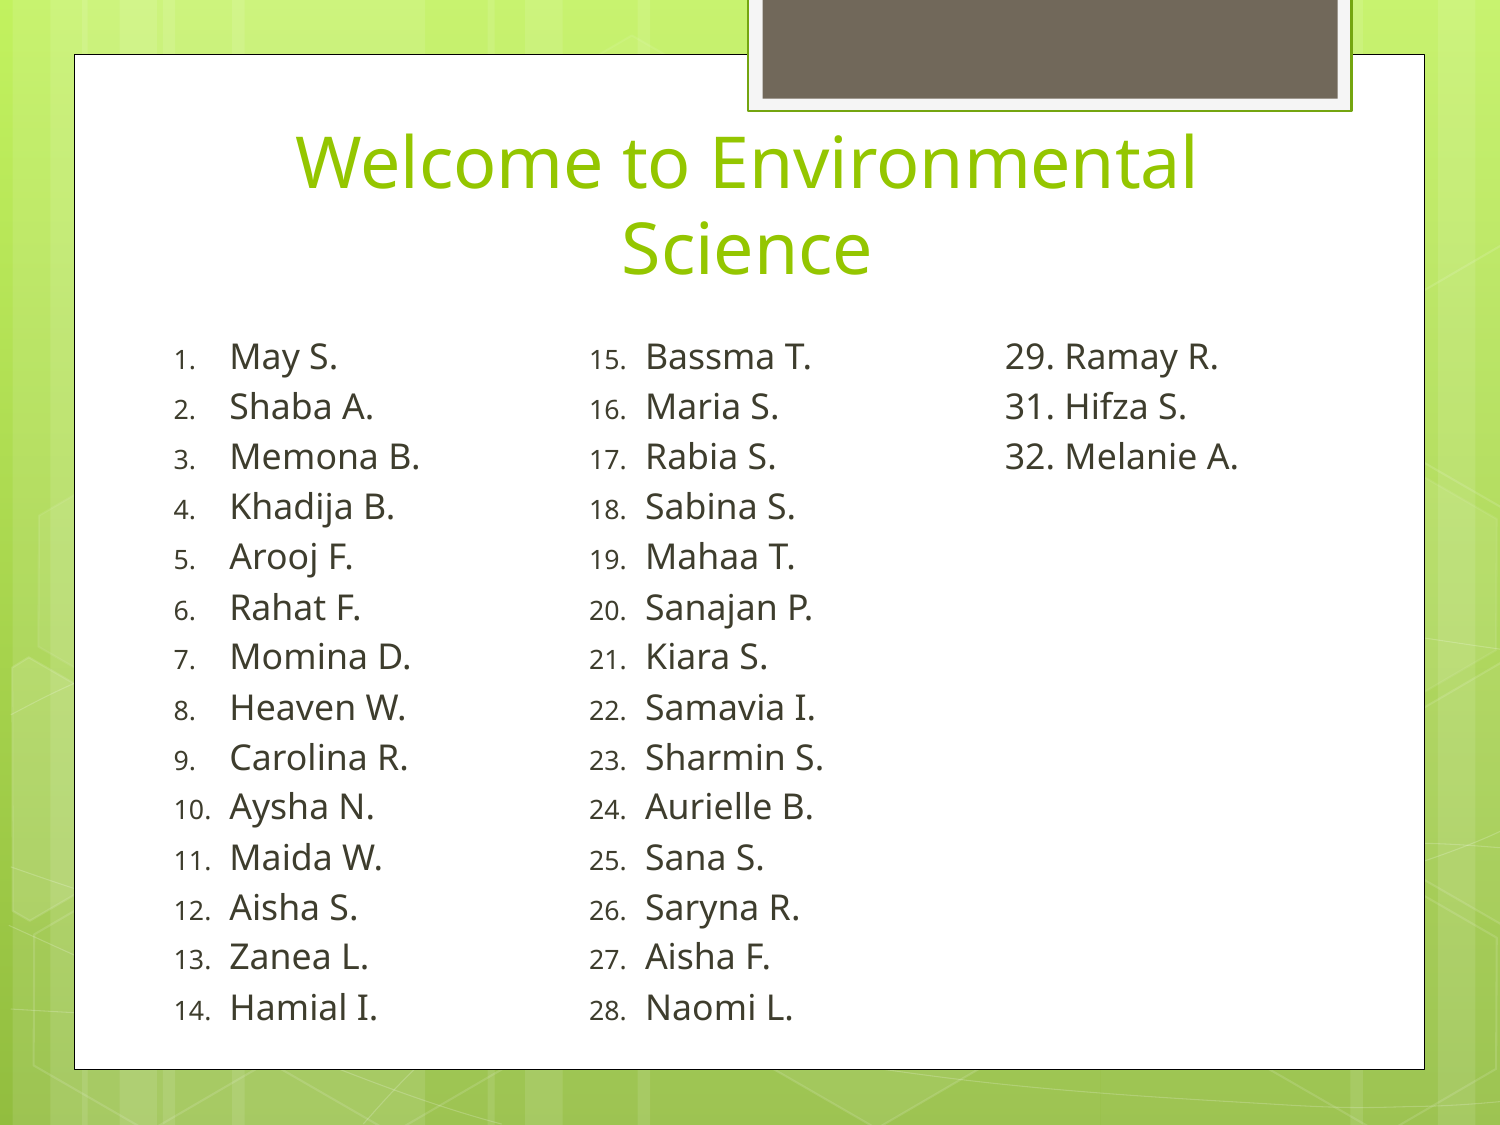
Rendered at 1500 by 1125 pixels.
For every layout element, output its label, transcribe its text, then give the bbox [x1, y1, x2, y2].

title Welcome to Environmental Science [171, 108, 1324, 296]
list May S. Shaba A. Memona B. Khadija B. Arooj F. Rahat F. Momina D. Heaven W. Carolina R. Aysha N. Maida W. Aisha S. Zanea L. Hamial I. Bassma T. Maria S. Rabia S. Sabina S. Mahaa T. Sanajan P. Kiara S. Samavia I. Sharmin S. Aurielle B. Sana S. Saryna R. Aisha F. Naomi L. 29. Ramay R. 31. Hifza S. 32. Melanie A. [150, 326, 1428, 1042]
text_box [131, 435, 1379, 542]
